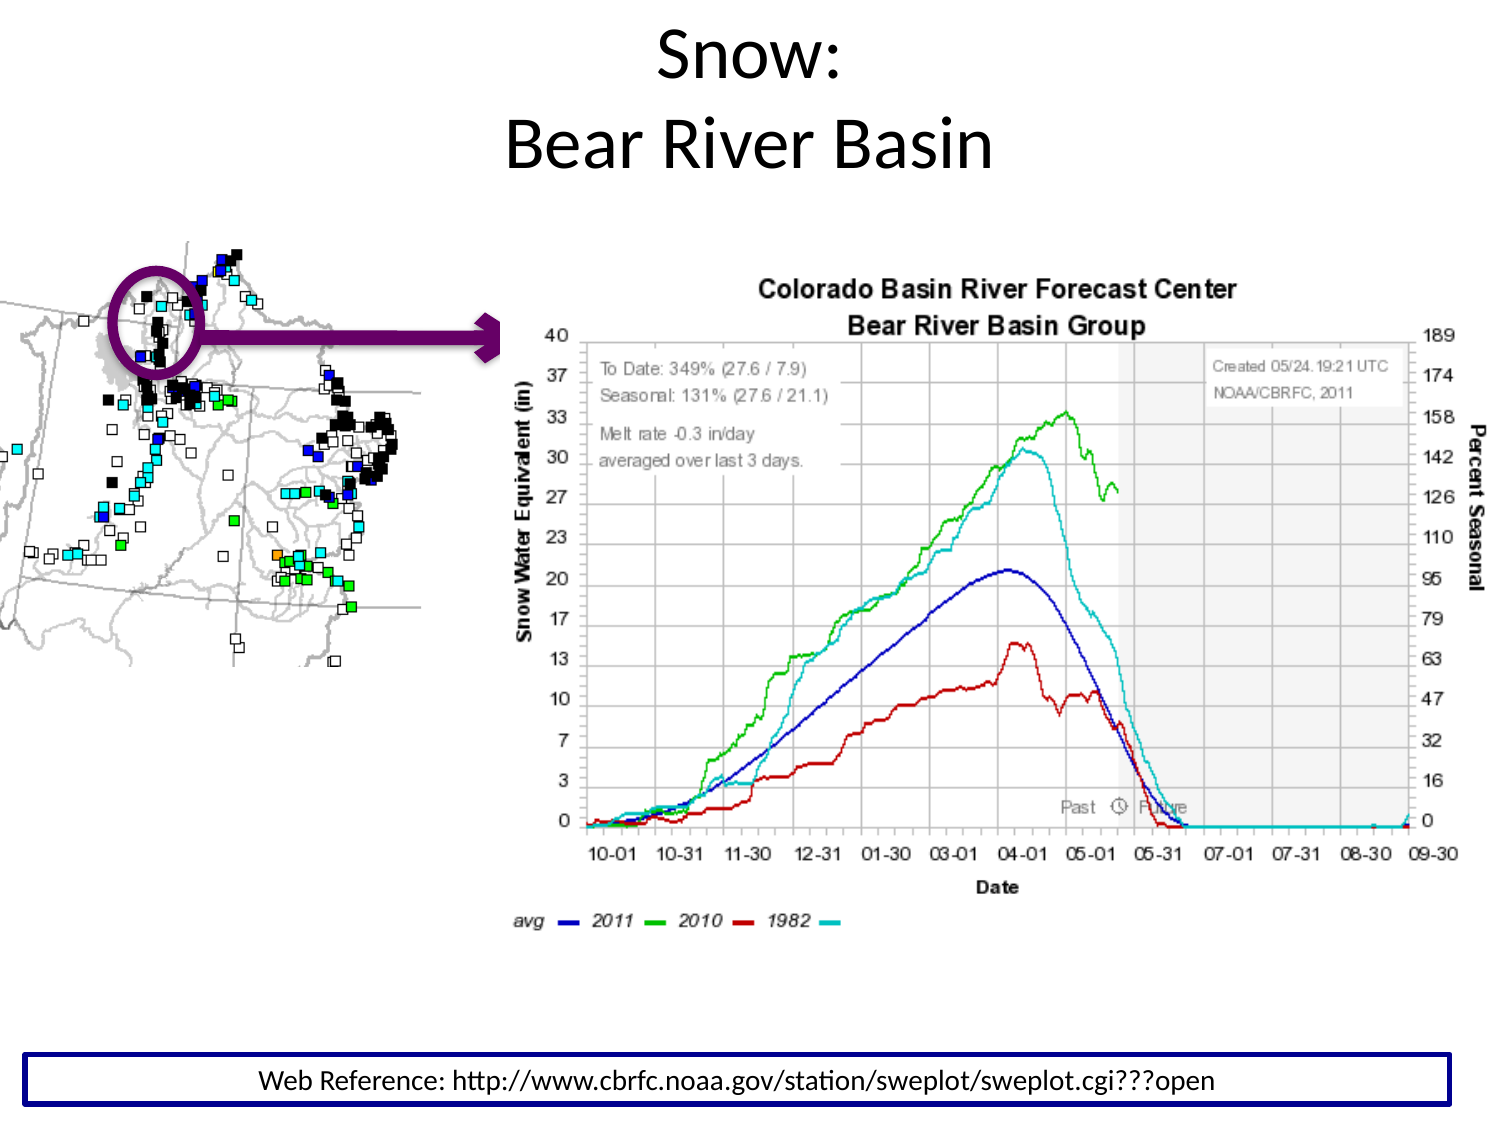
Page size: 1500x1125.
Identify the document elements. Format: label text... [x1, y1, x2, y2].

text_box Web Reference: http://www.cbrfc.noaa.gov/station/sweplot/sweplot.cgi???open [24, 1054, 1450, 1105]
title Snow: Bear River Basin [74, 0, 1426, 188]
picture [499, 267, 1499, 934]
picture [0, 241, 422, 667]
